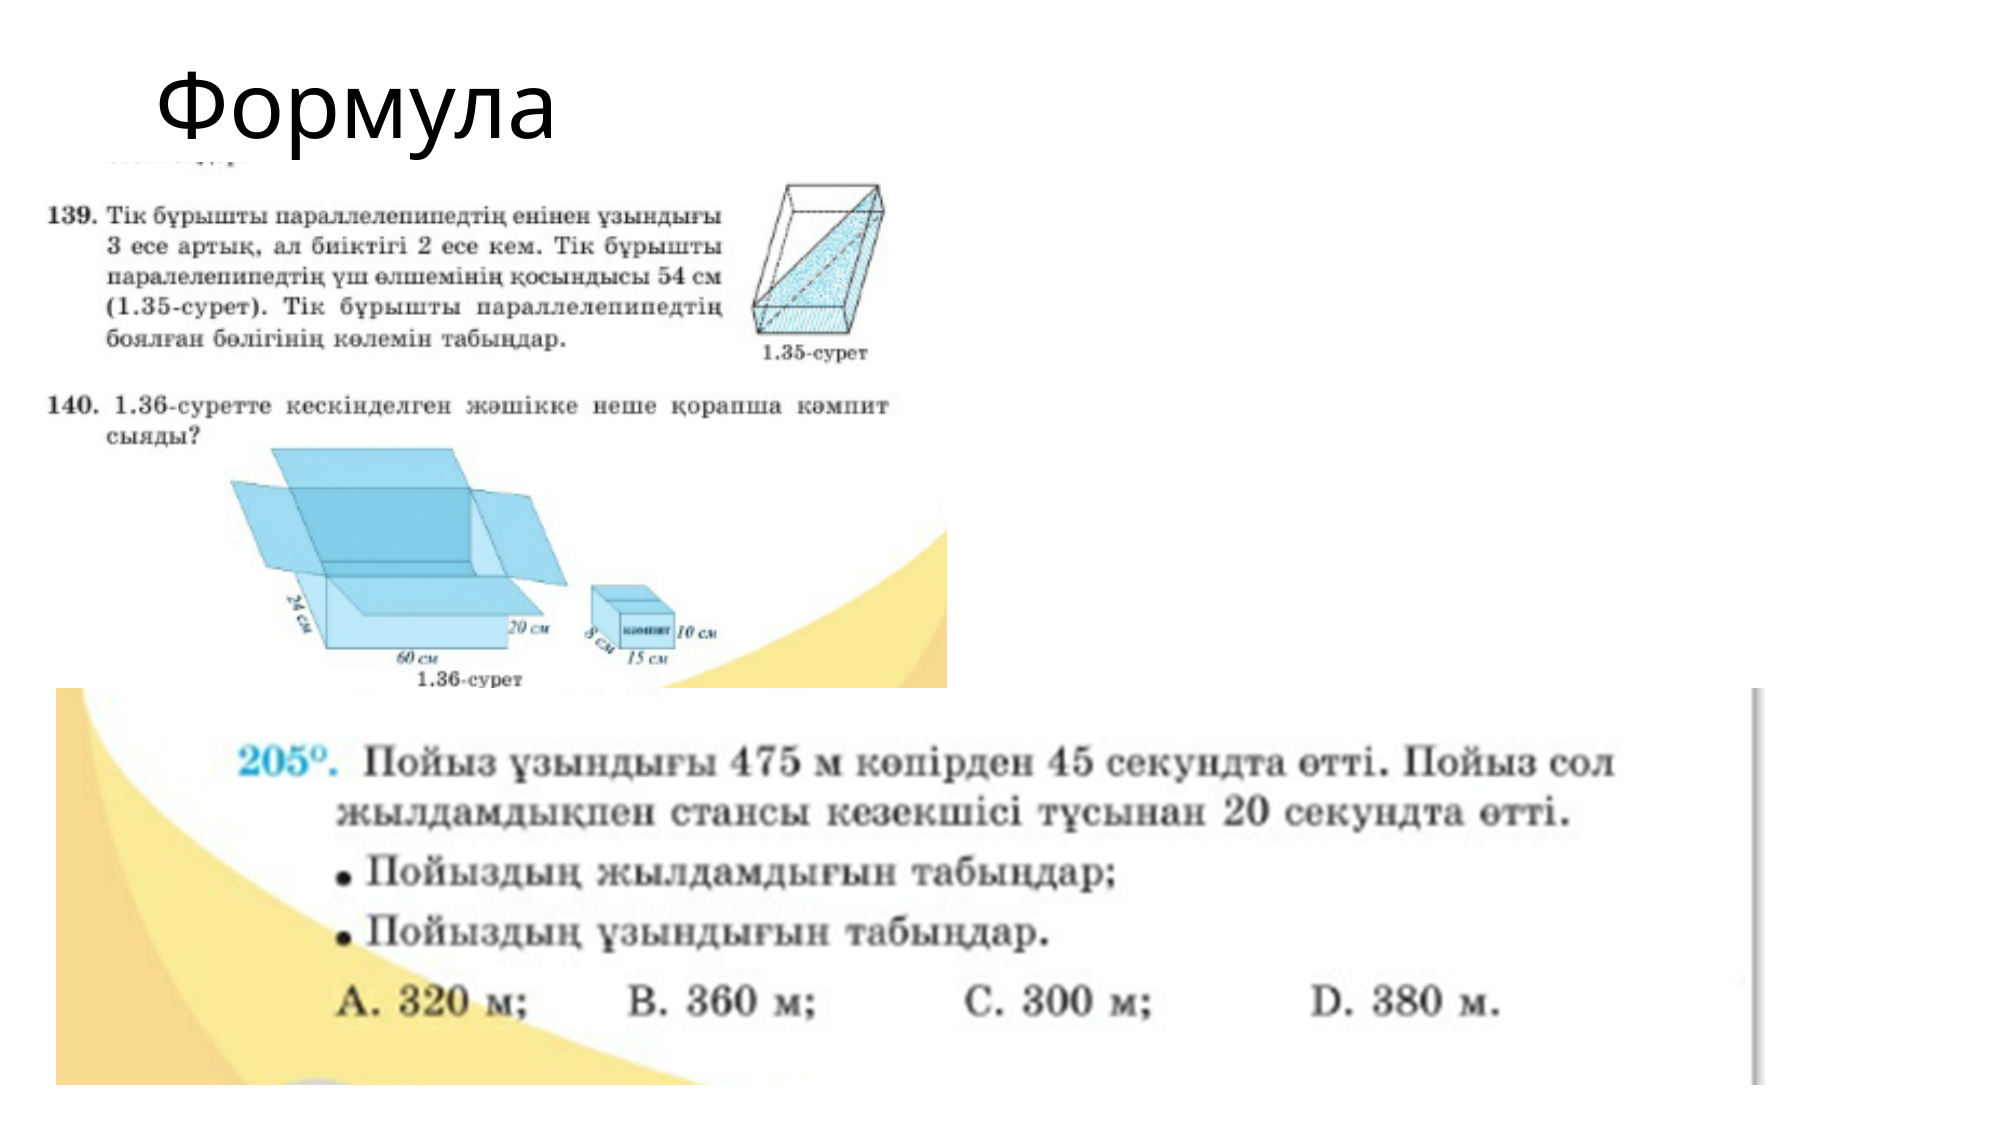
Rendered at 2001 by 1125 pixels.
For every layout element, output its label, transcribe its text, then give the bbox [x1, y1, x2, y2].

picture [56, 688, 1765, 1085]
title Формула [140, 0, 1866, 218]
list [0, 162, 947, 724]
